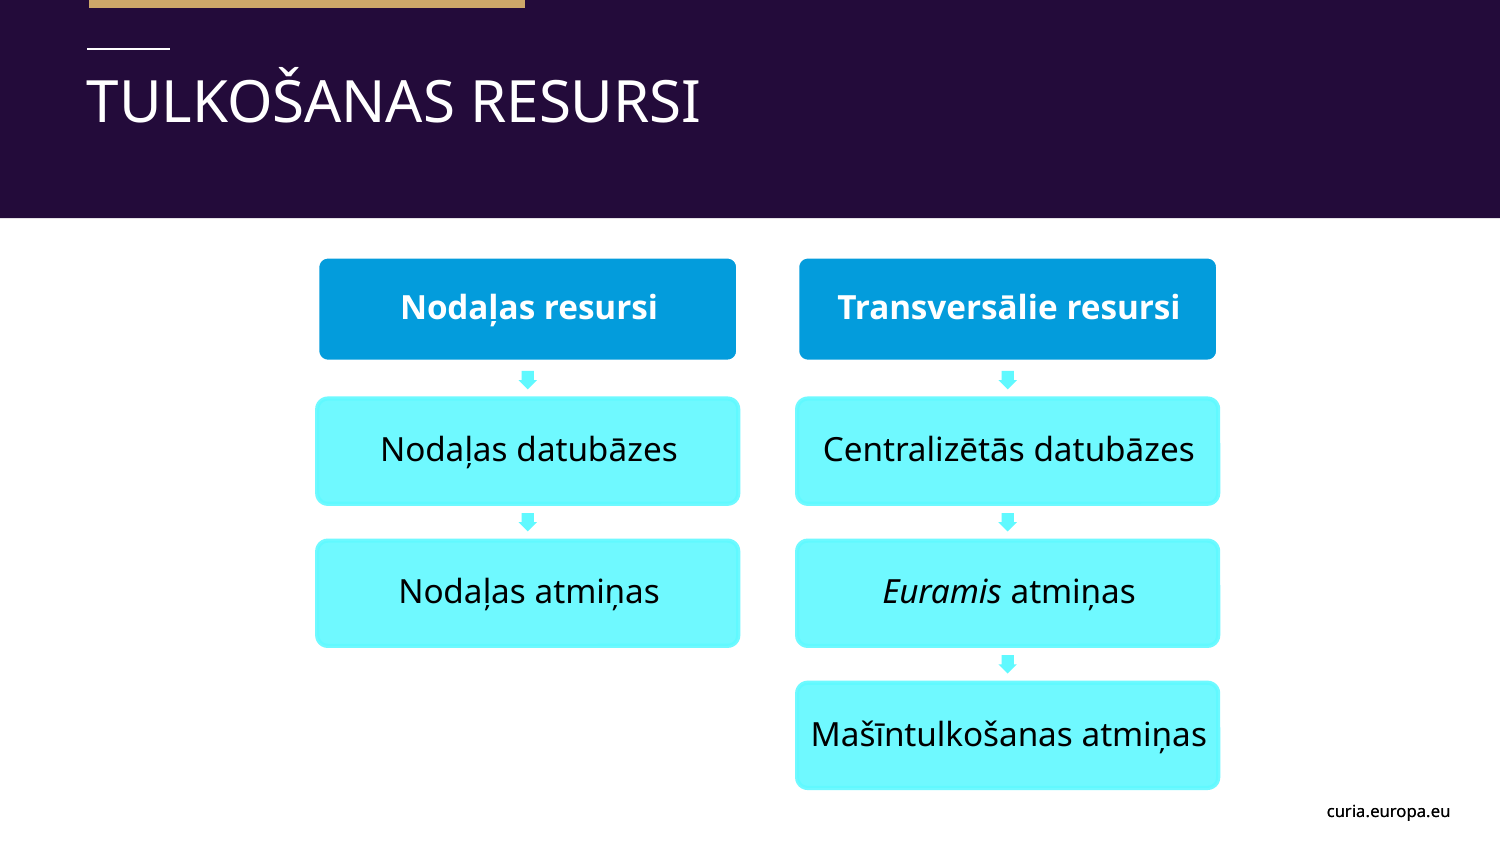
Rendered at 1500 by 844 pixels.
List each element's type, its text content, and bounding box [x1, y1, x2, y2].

list Tulkošanas Resursi [71, 56, 1282, 183]
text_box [111, 256, 1424, 789]
